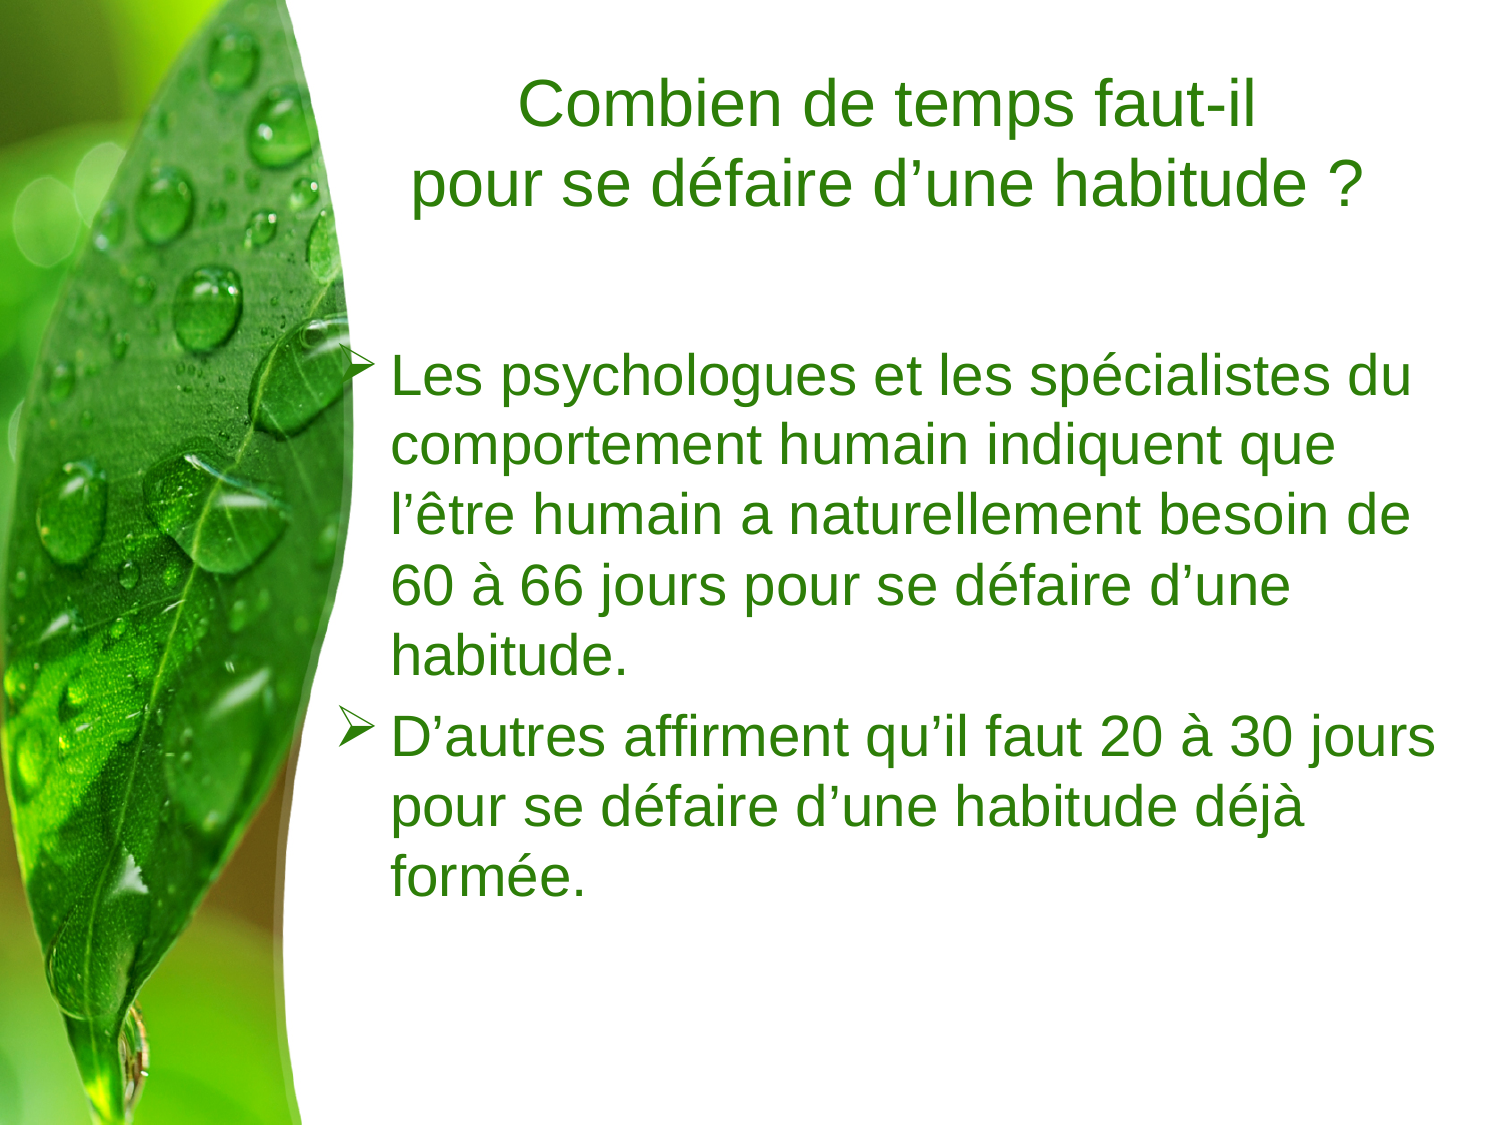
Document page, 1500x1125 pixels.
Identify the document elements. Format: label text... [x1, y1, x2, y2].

picture [0, 0, 1500, 1125]
list Les psychologues et les spécialistes du comportement humain indiquent que l’être humain a naturellement besoin de 60 à 66 jours pour se défaire d’une habitude. D’autres affirment qu’il faut 20 à 30 jours pour se défaire d’une habitude déjà formée. [318, 329, 1457, 1125]
title Combien de temps faut-il pour se défaire d’une habitude ? [375, 45, 1400, 234]
